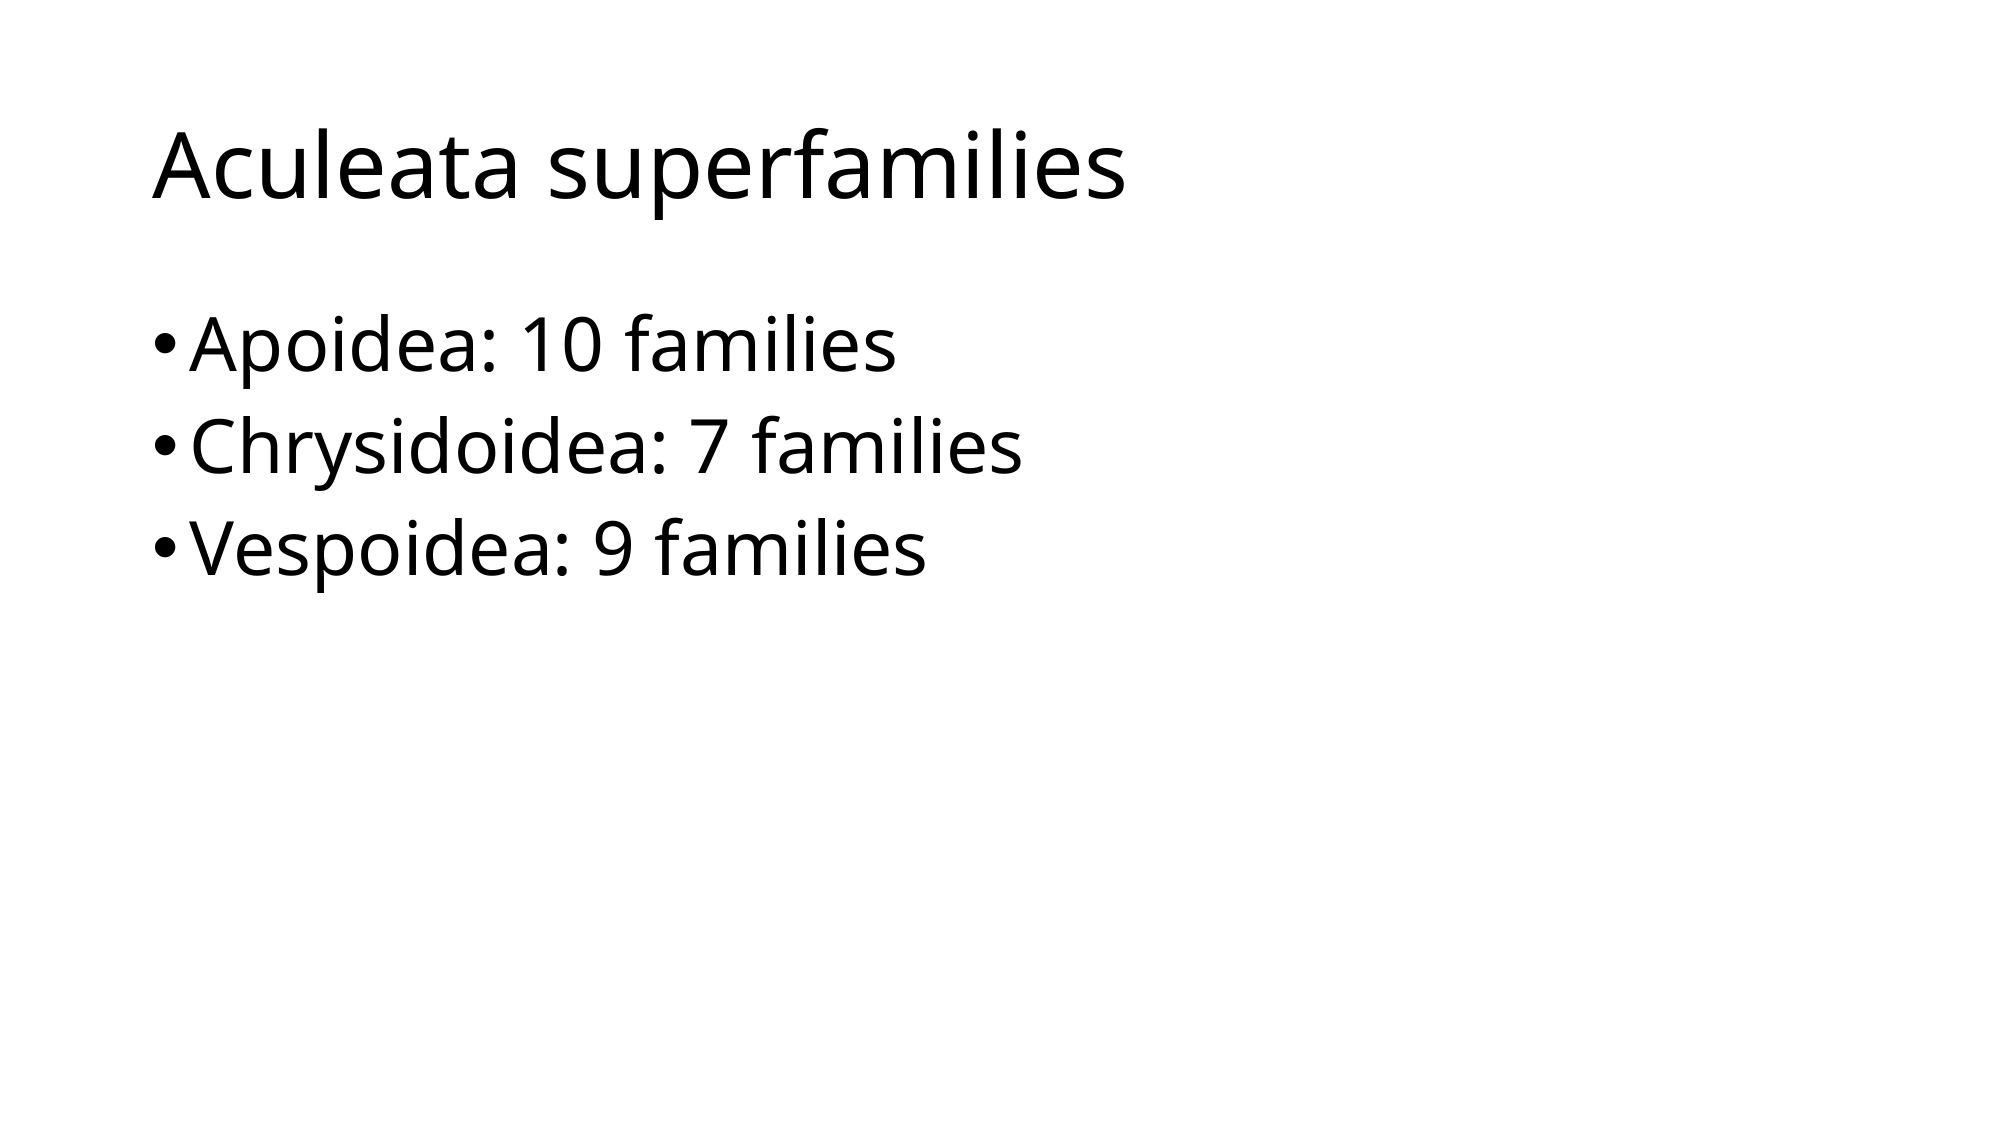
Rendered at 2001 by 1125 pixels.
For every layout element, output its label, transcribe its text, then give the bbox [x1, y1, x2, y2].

list Apoidea: 10 families Chrysidoidea: 7 families Vespoidea: 9 families [137, 299, 1863, 1014]
title Aculeata superfamilies [137, 59, 1863, 278]
